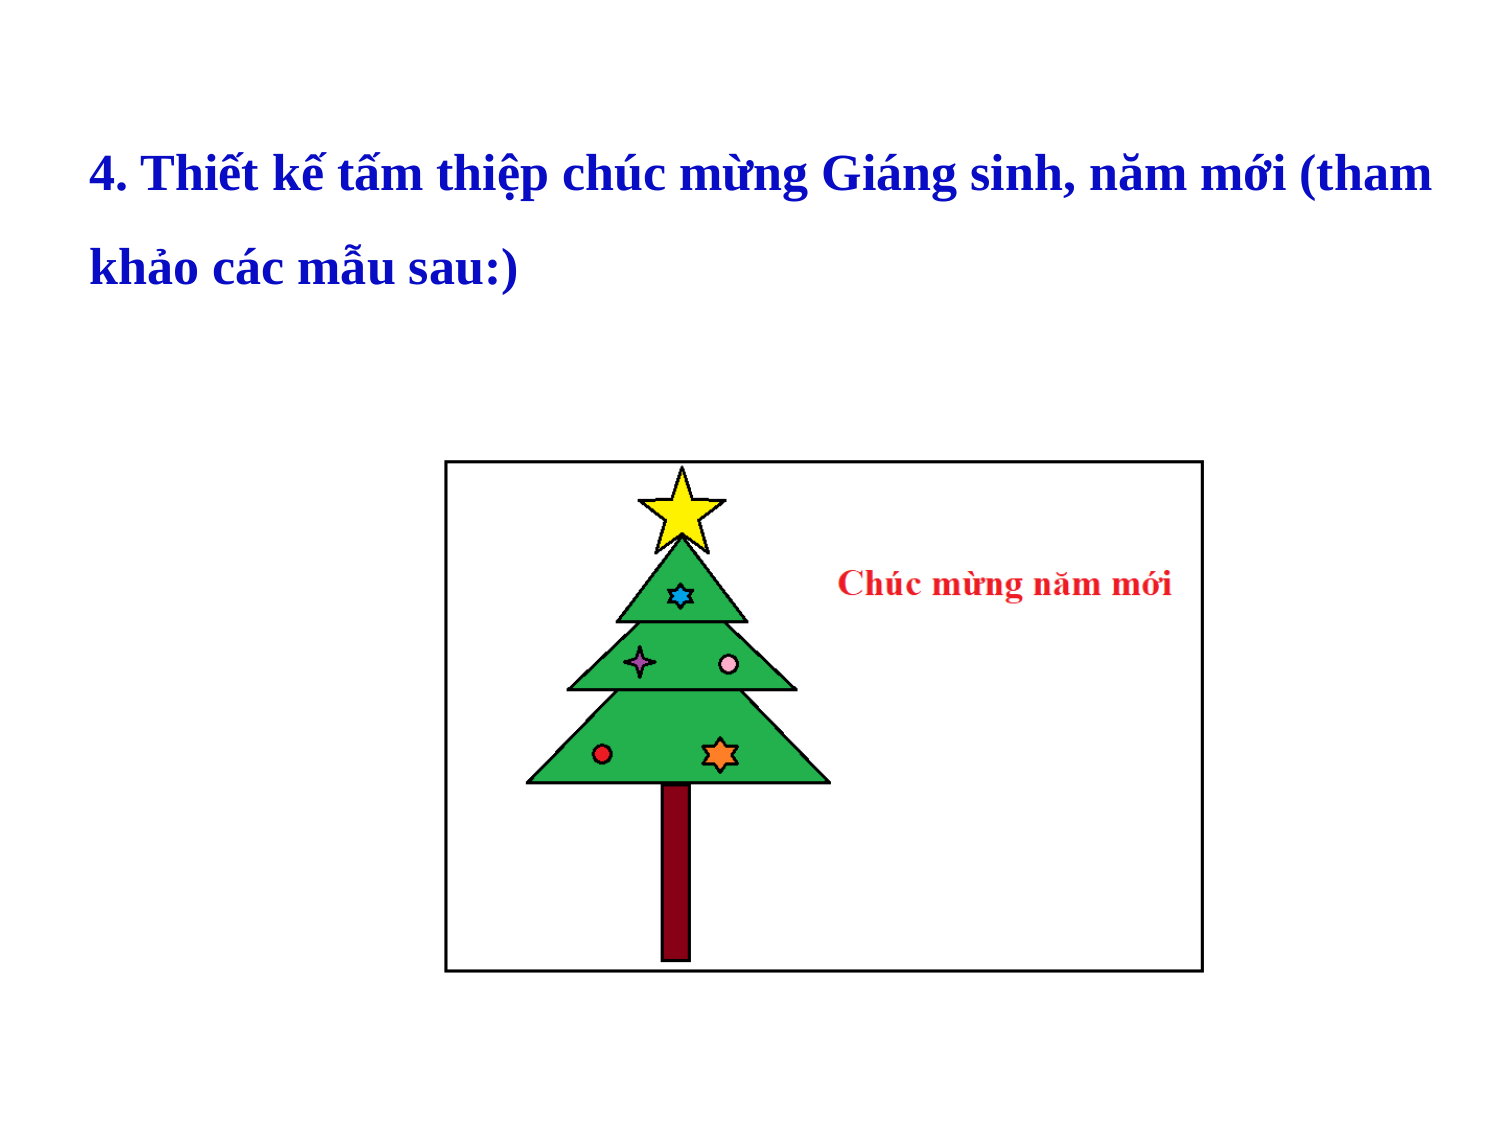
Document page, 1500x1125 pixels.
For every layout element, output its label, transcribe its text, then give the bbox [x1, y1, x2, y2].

text_box 4. Thiết kế tấm thiệp chúc mừng Giáng sinh, năm mới (tham khảo các mẫu sau:) [74, 99, 1475, 303]
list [435, 455, 1205, 982]
